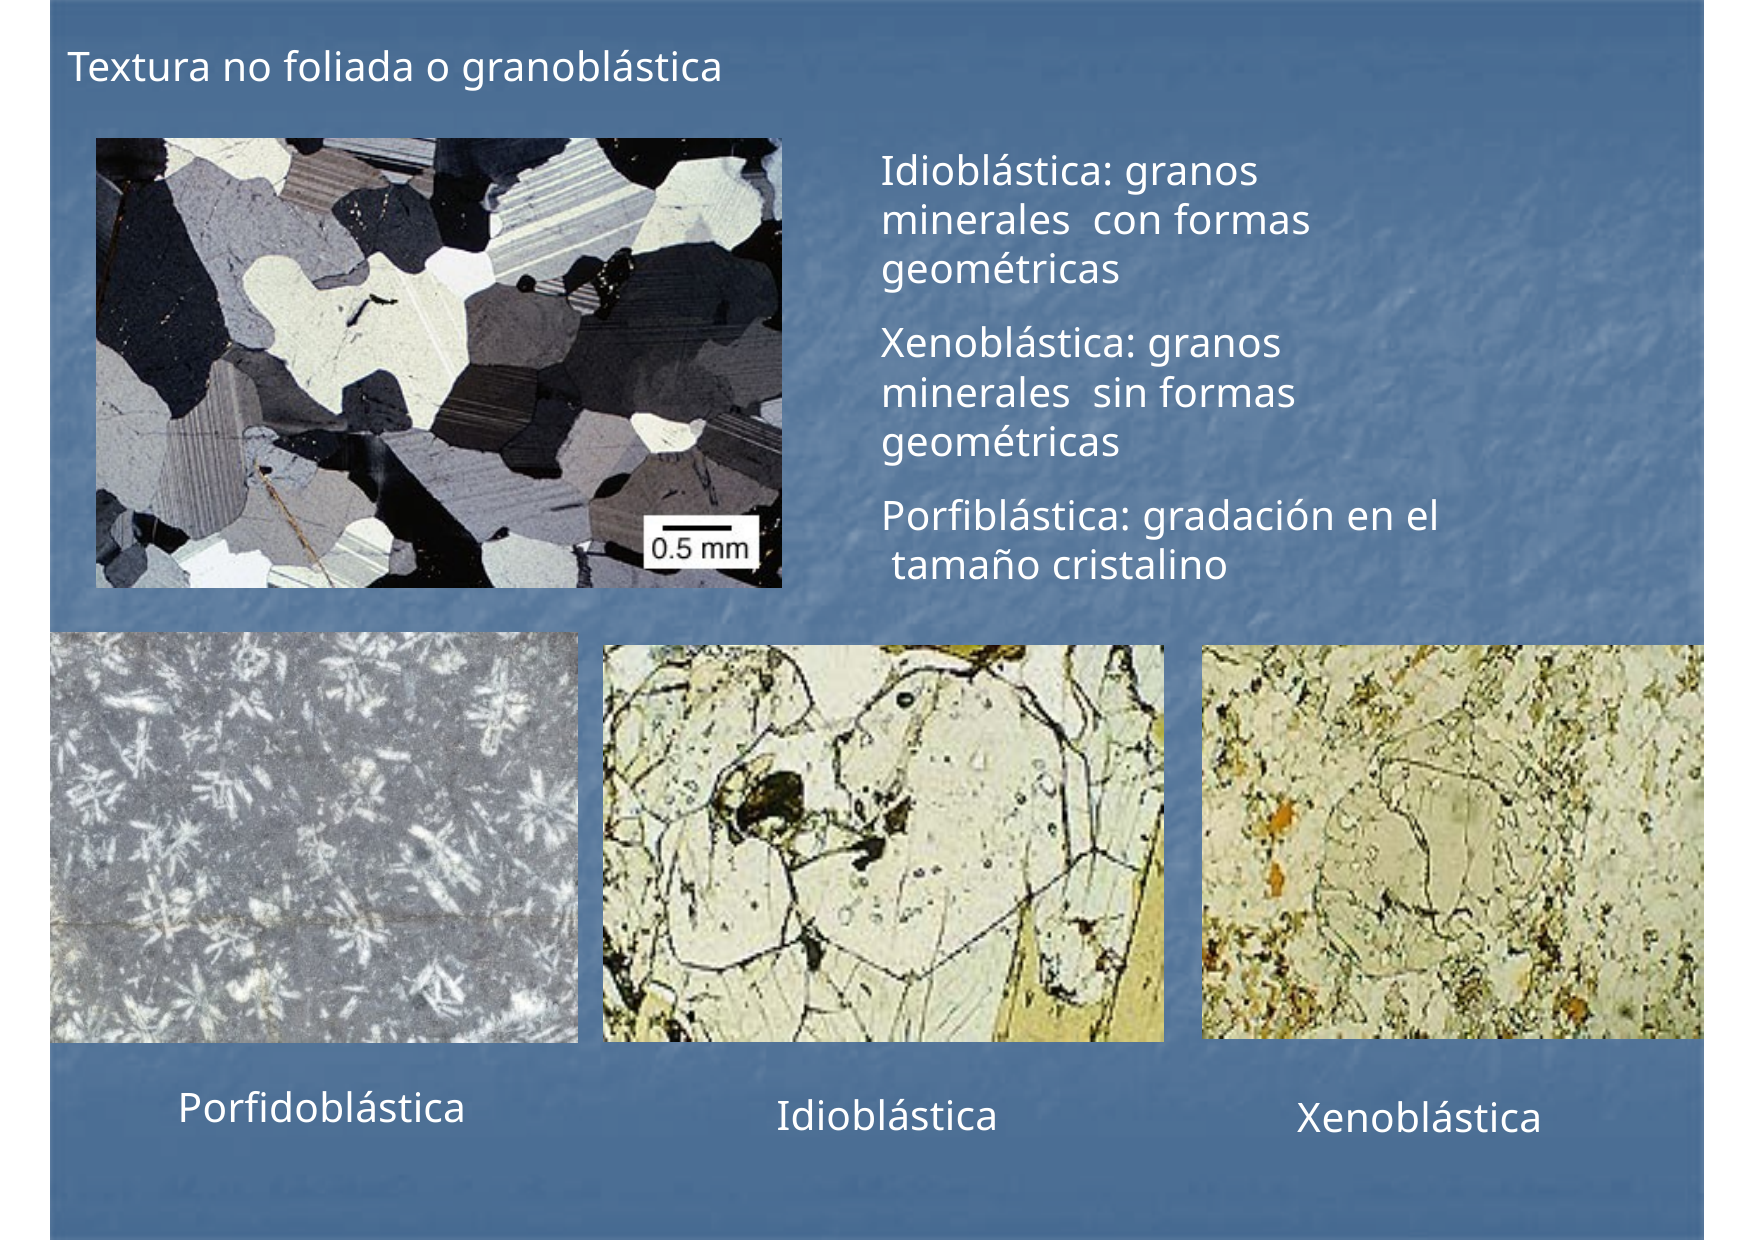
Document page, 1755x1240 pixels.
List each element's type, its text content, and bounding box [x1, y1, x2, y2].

text_box Idioblástica [774, 1087, 1010, 1139]
text_box Xenoblástica [1295, 1089, 1546, 1141]
title Textura no foliada o granoblástica [65, 38, 730, 249]
text_box Idioblástica: granos minerales con formas geométricas Xenoblástica: granos minerales sin formas geométricas Porfiblástica: gradación en el tamaño cristalino [878, 142, 1476, 588]
text_box Porfidoblástica [175, 1079, 473, 1132]
picture [50, 0, 1704, 1240]
